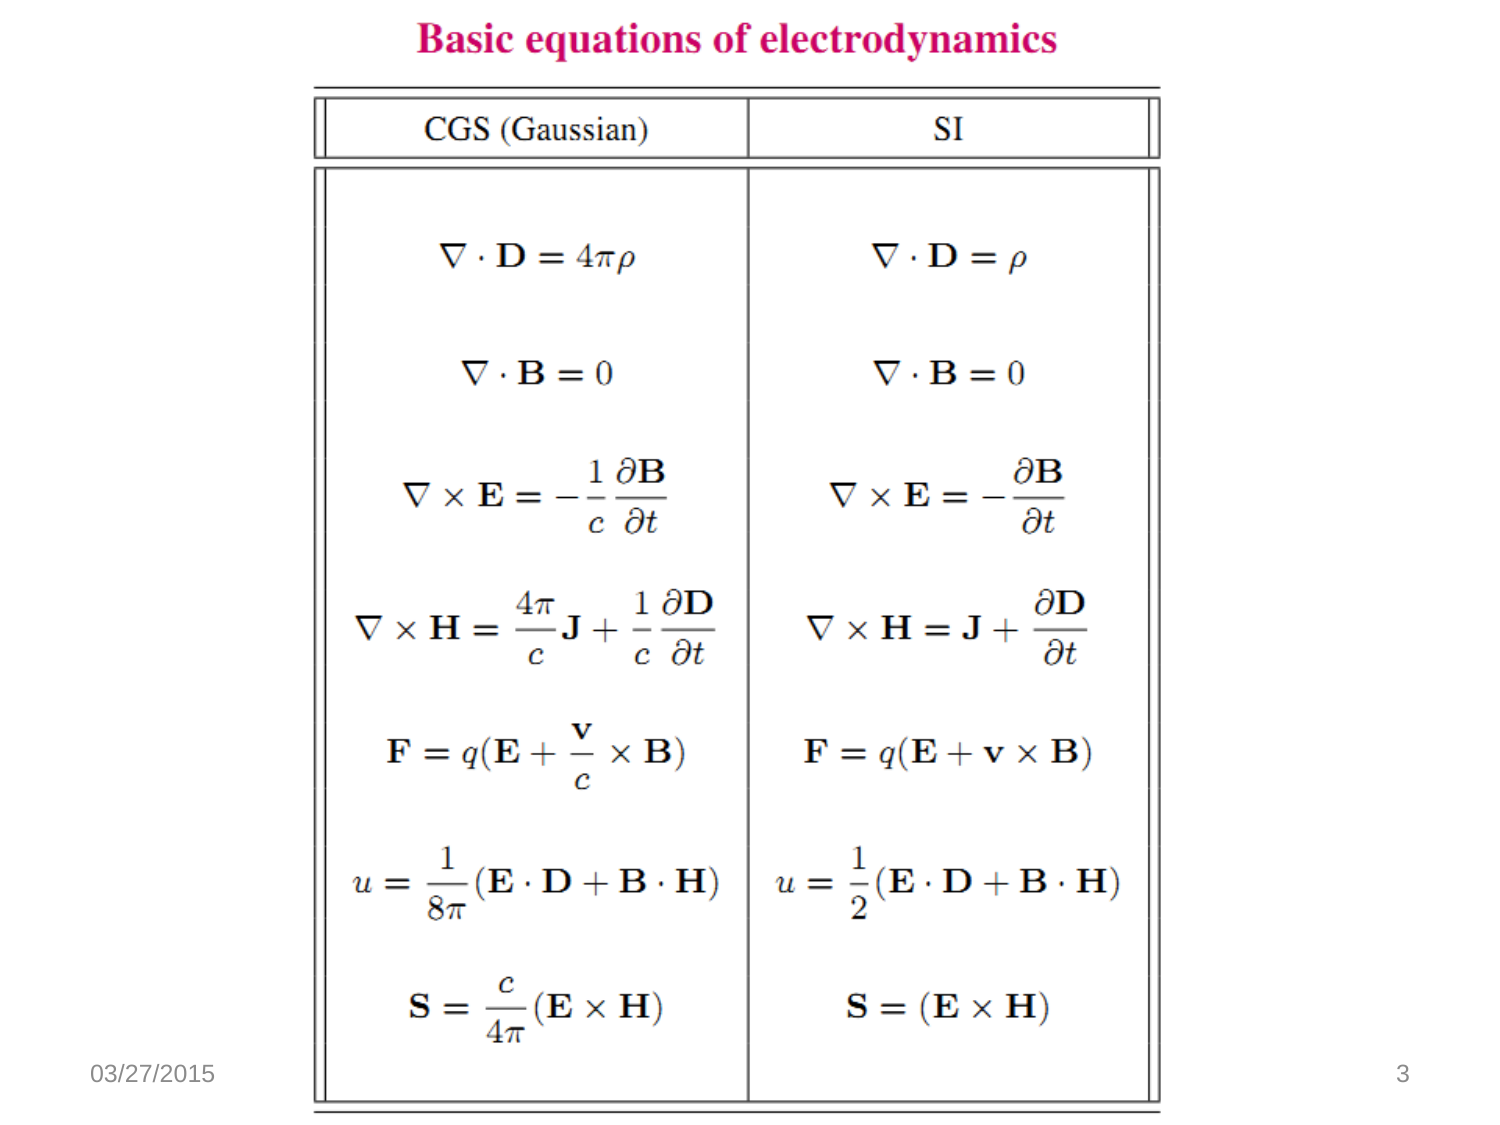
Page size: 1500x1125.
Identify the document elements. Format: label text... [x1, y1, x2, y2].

slide_number 3 [1190, 1042, 1425, 1103]
picture [299, 3, 1186, 1125]
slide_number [75, 1042, 294, 1103]
